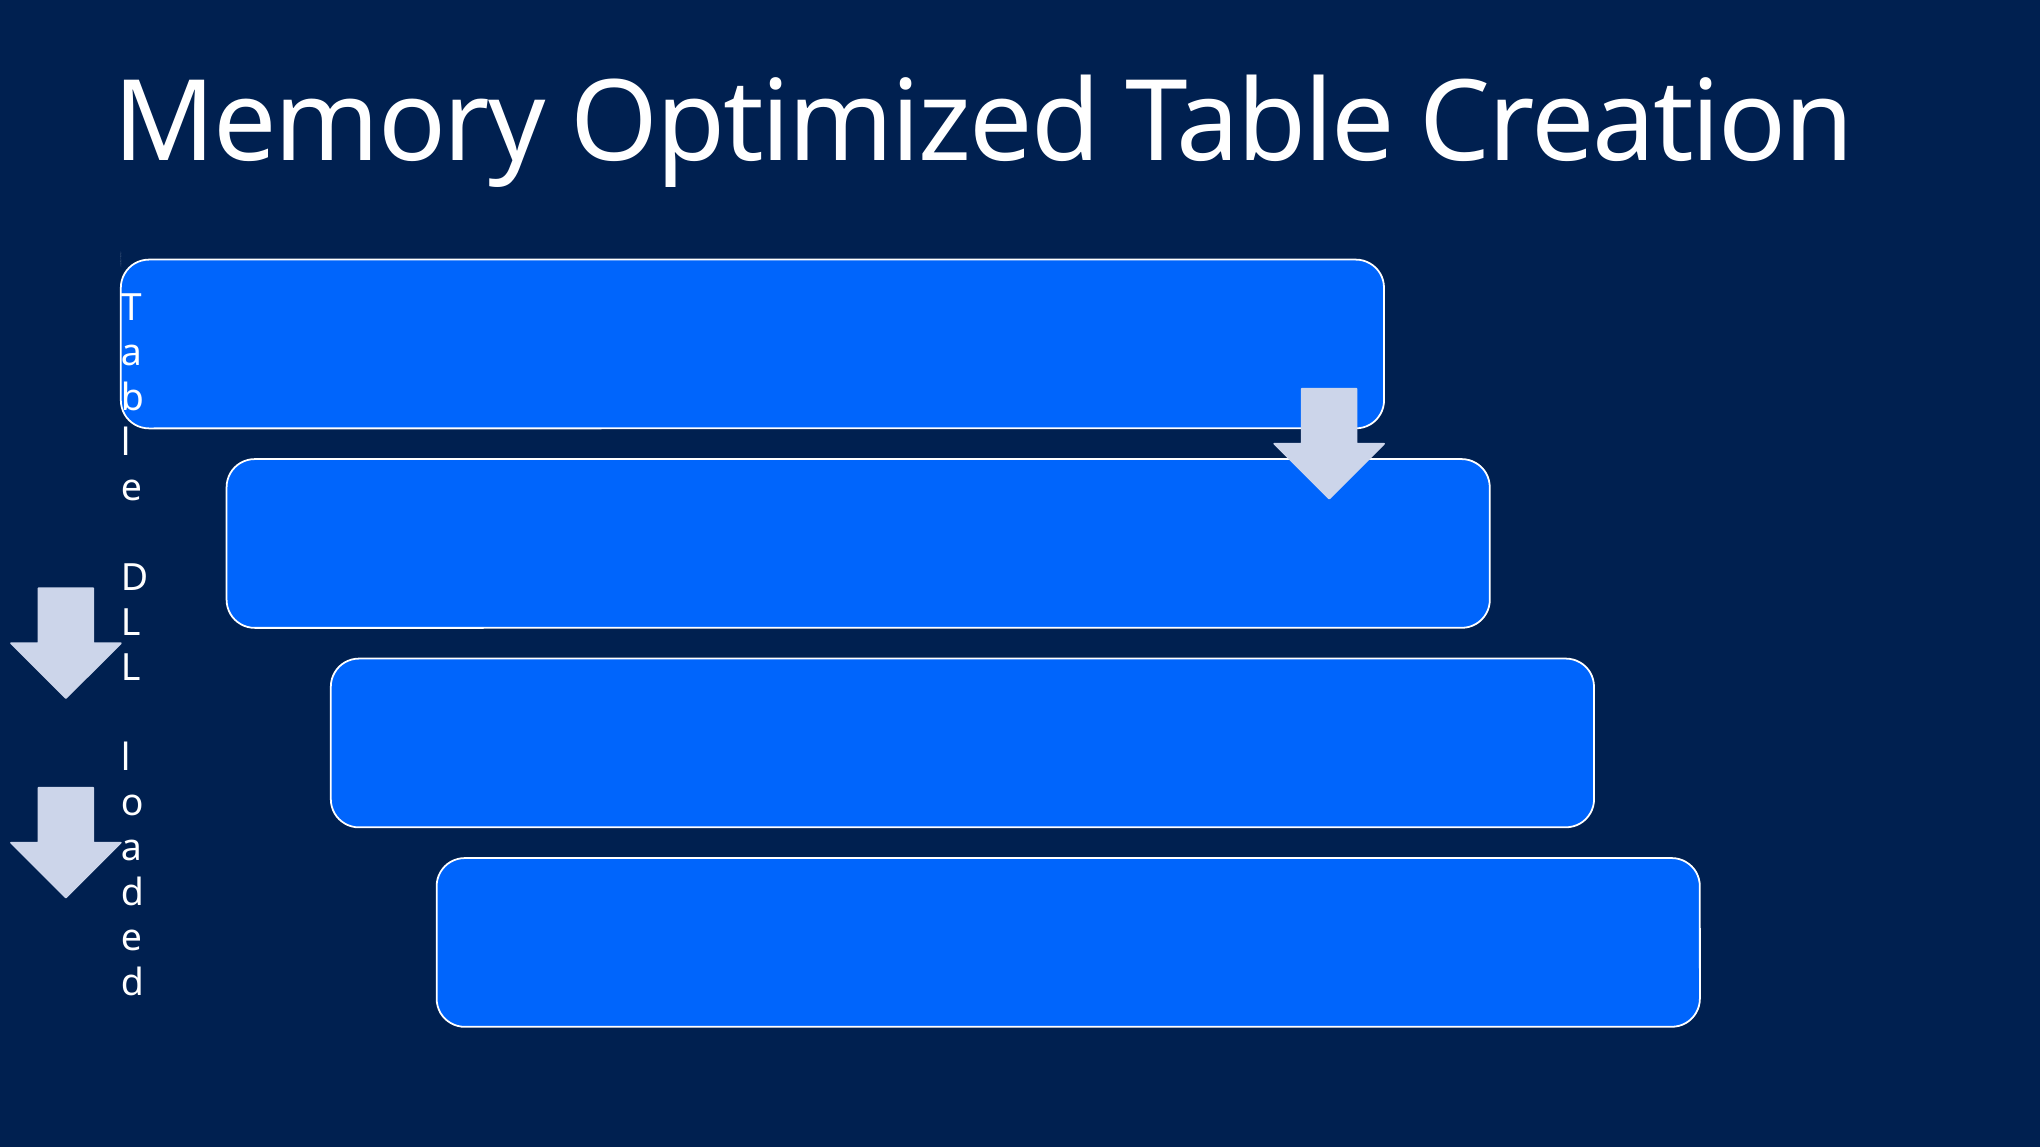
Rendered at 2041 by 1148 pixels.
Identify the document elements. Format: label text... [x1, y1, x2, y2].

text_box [120, 259, 1701, 1028]
title Memory Optimized Table Creation [89, 48, 2040, 200]
